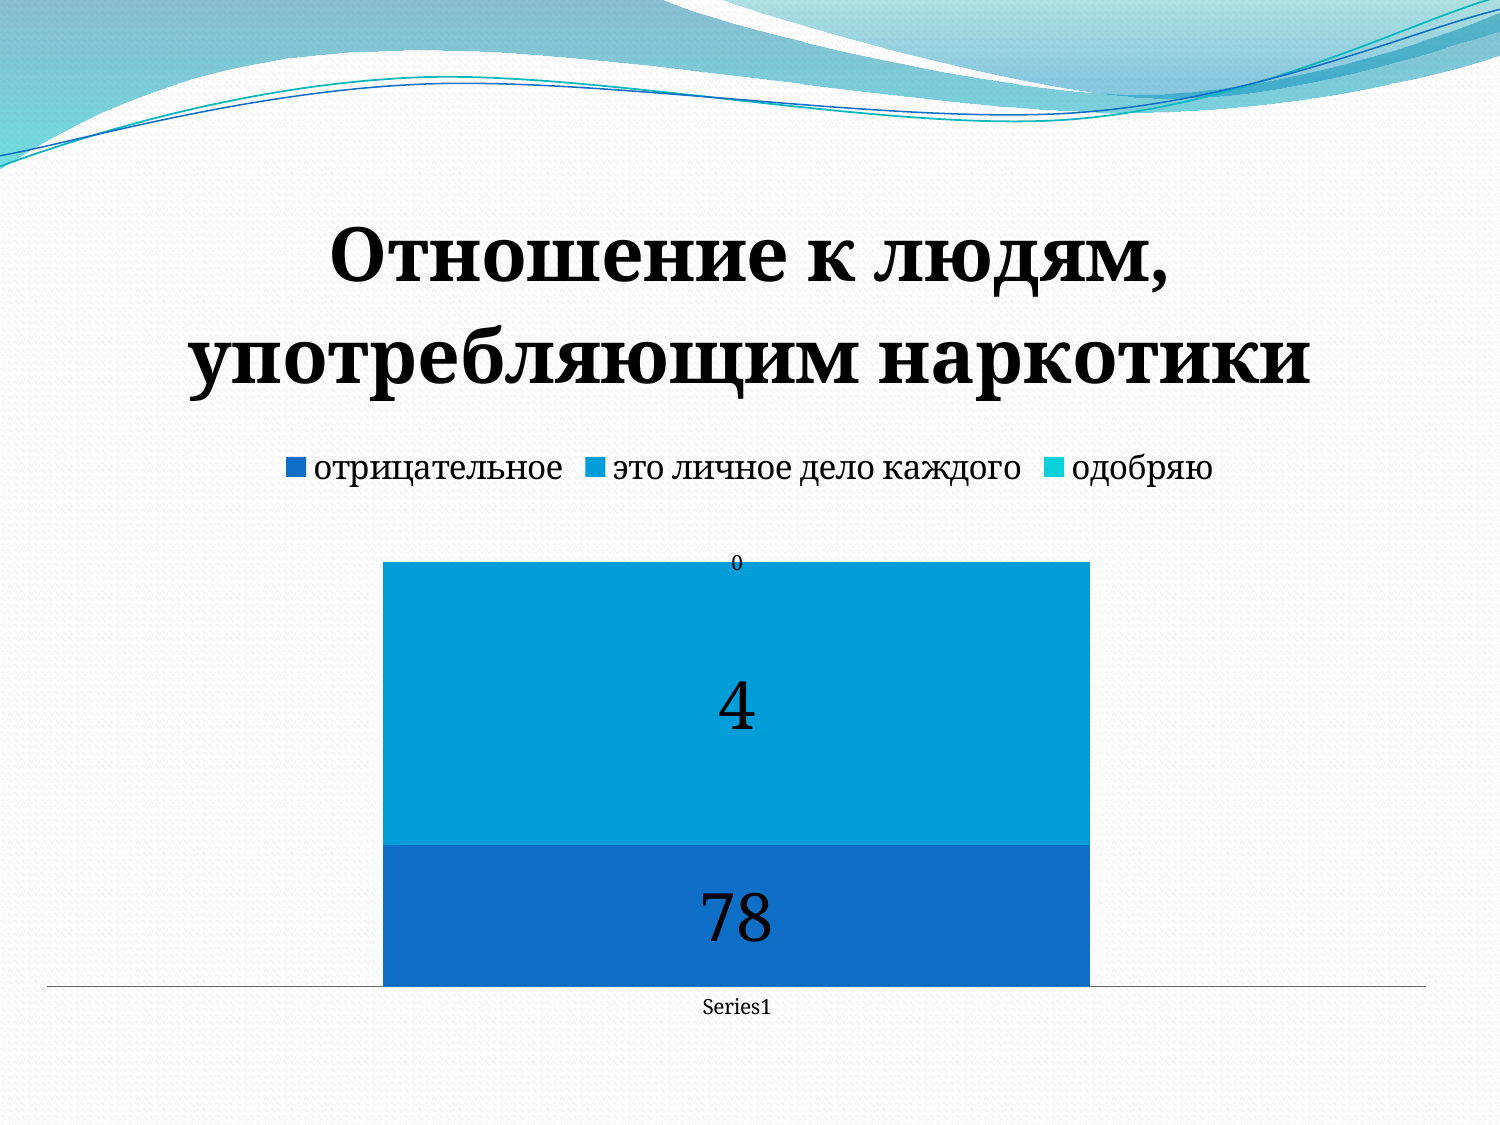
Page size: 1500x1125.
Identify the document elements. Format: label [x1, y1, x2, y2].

chart [23, 152, 1477, 1102]
